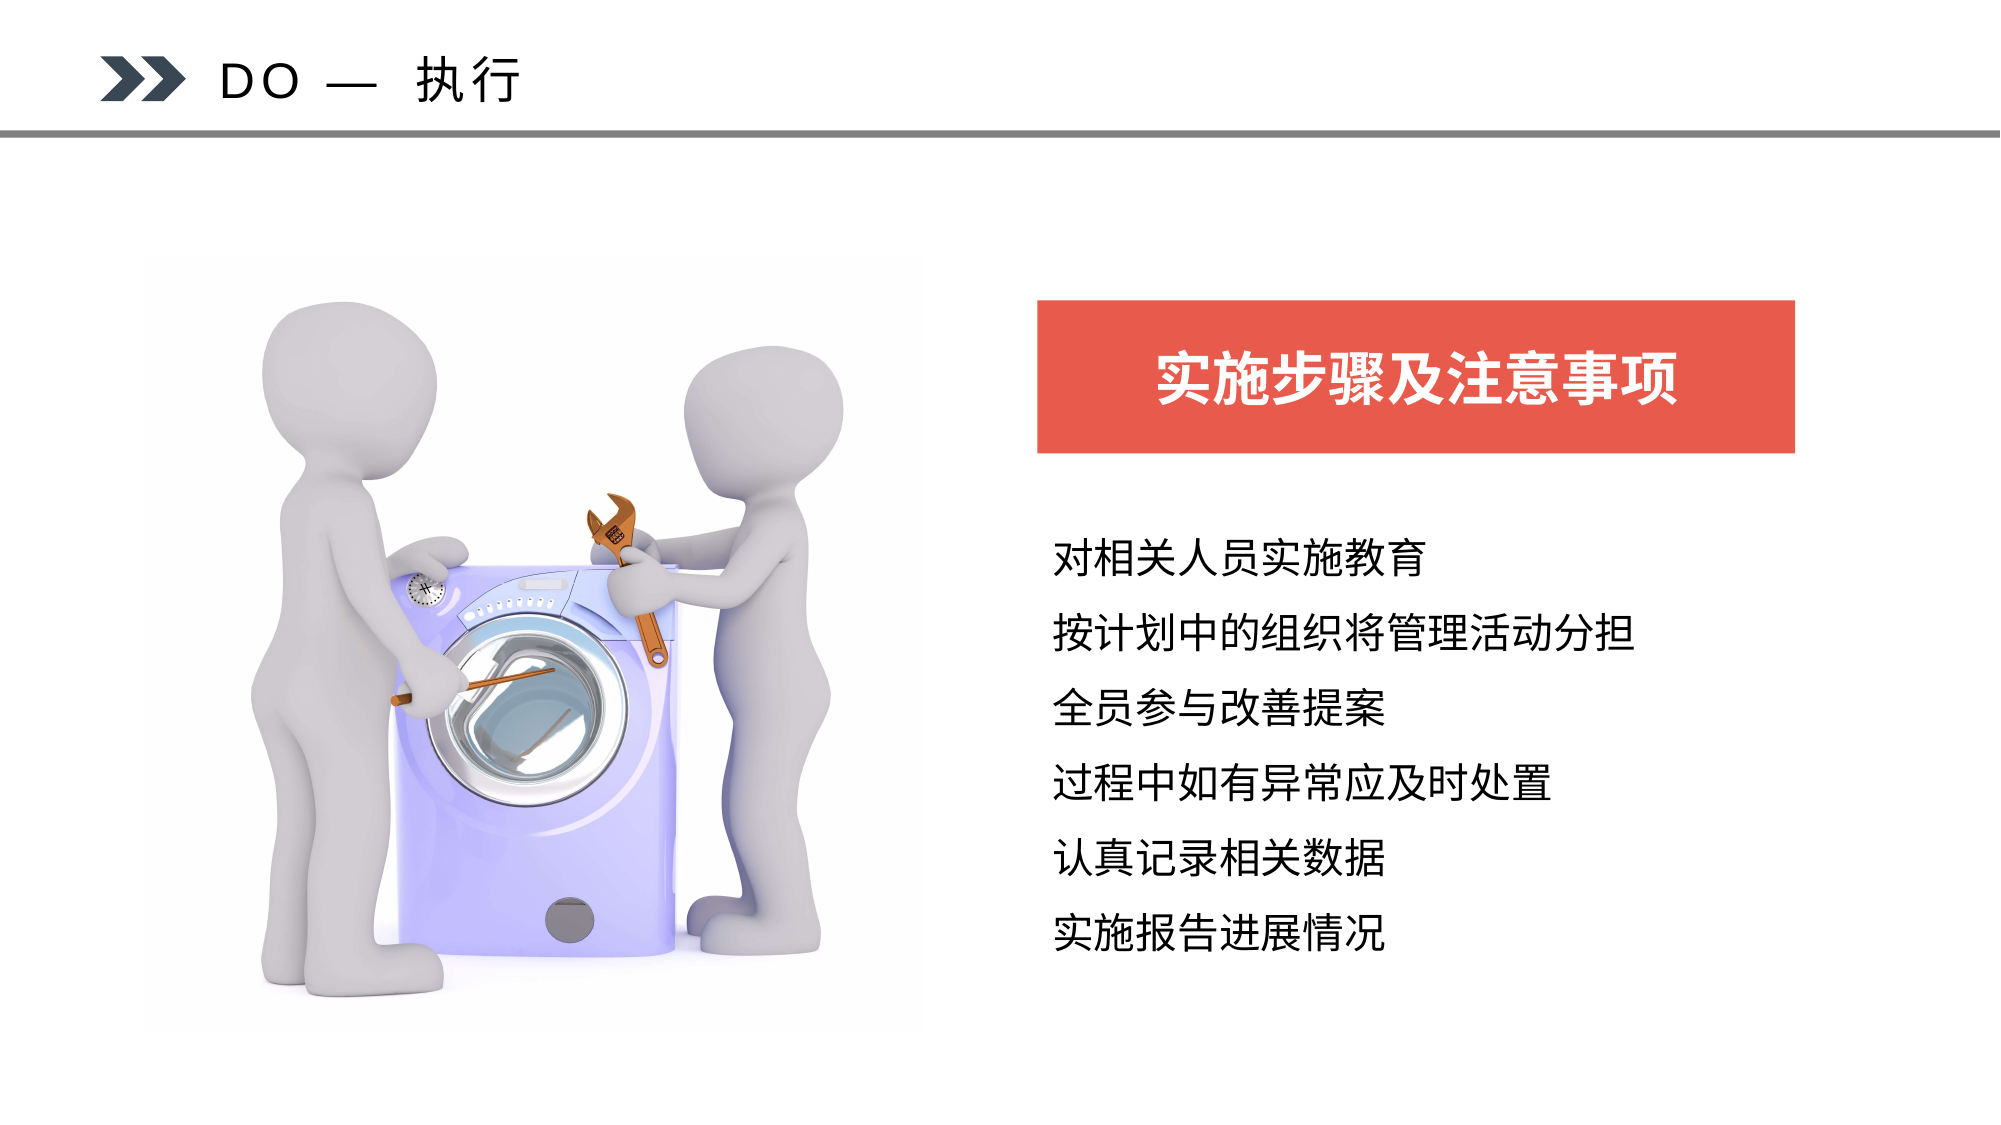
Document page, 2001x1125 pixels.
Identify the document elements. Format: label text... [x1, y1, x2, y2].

text_box DO — 执行 [197, 37, 543, 119]
text_box [0, 129, 2000, 139]
text_box 对相关人员实施教育 按计划中的组织将管理活动分担 全员参与改善提案 过程中如有异常应及时处置 认真记录相关数据 实施报告进展情况 [1037, 499, 1888, 964]
text_box 实施步骤及注意事项 [1036, 299, 1796, 454]
picture [145, 255, 922, 1032]
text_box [100, 56, 186, 102]
